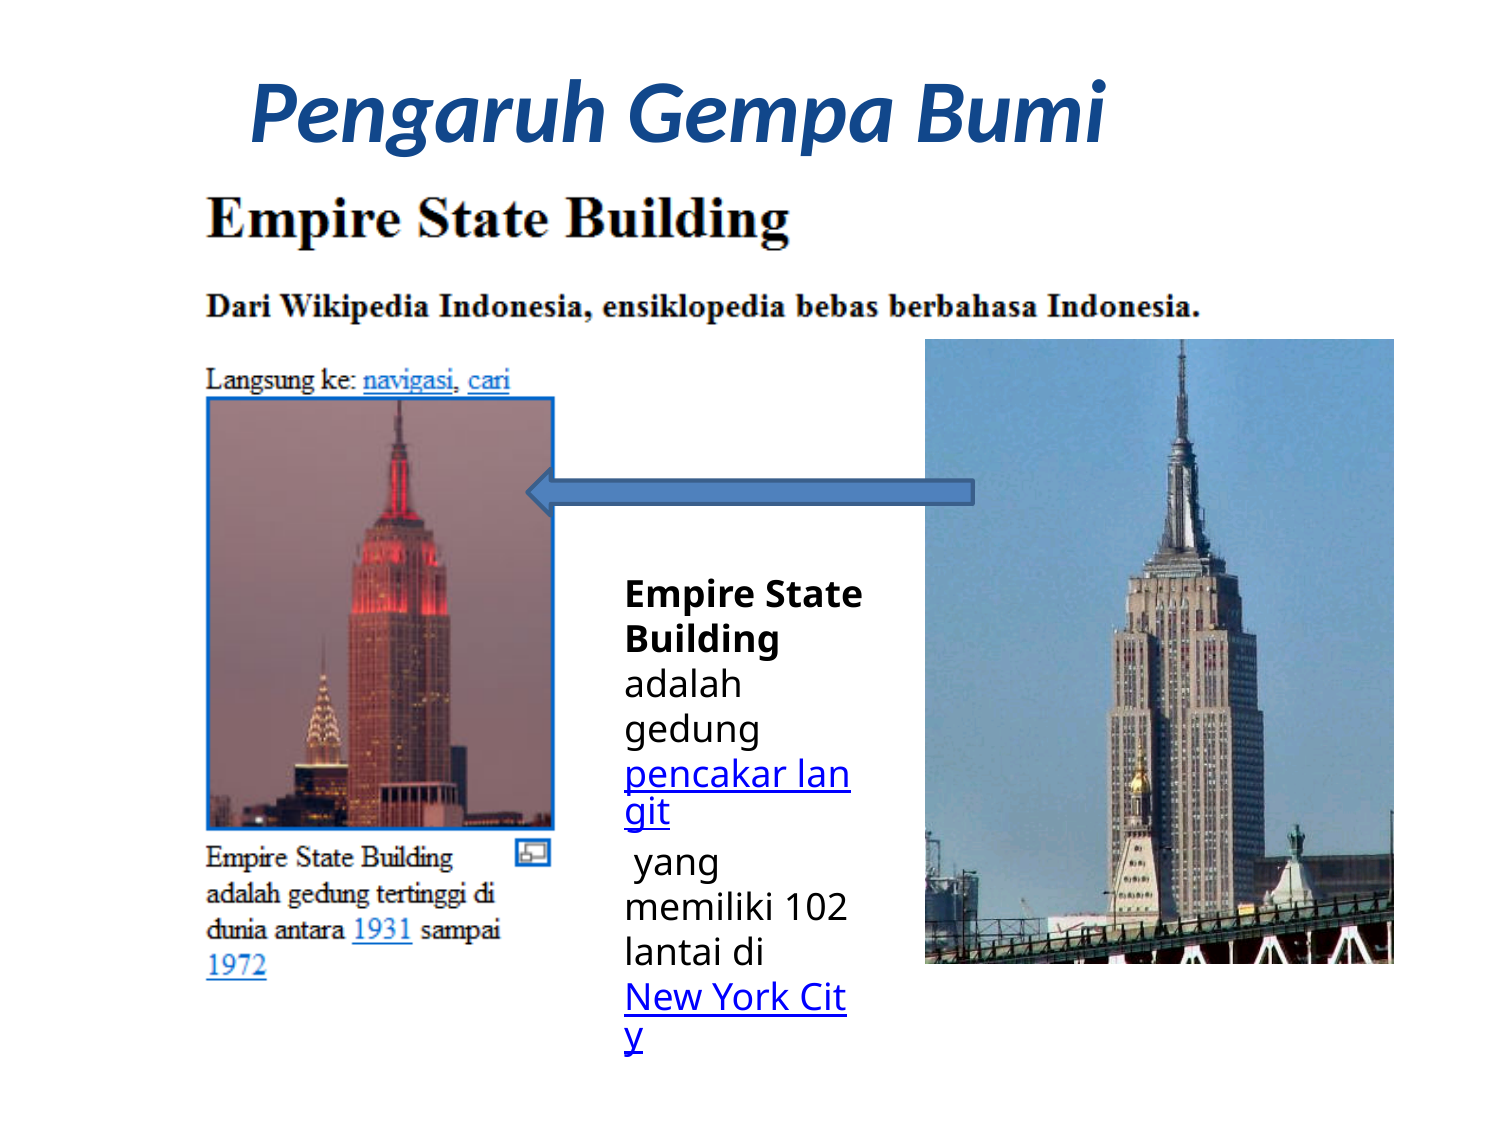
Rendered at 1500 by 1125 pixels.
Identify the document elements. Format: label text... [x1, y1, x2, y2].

text_box Empire State Building adalah gedung pencakar langit yang memiliki 102 lantai di New York City [609, 1006, 879, 1040]
picture [198, 175, 1394, 998]
text_box Pengaruh Gempa Bumi [235, 45, 1466, 233]
